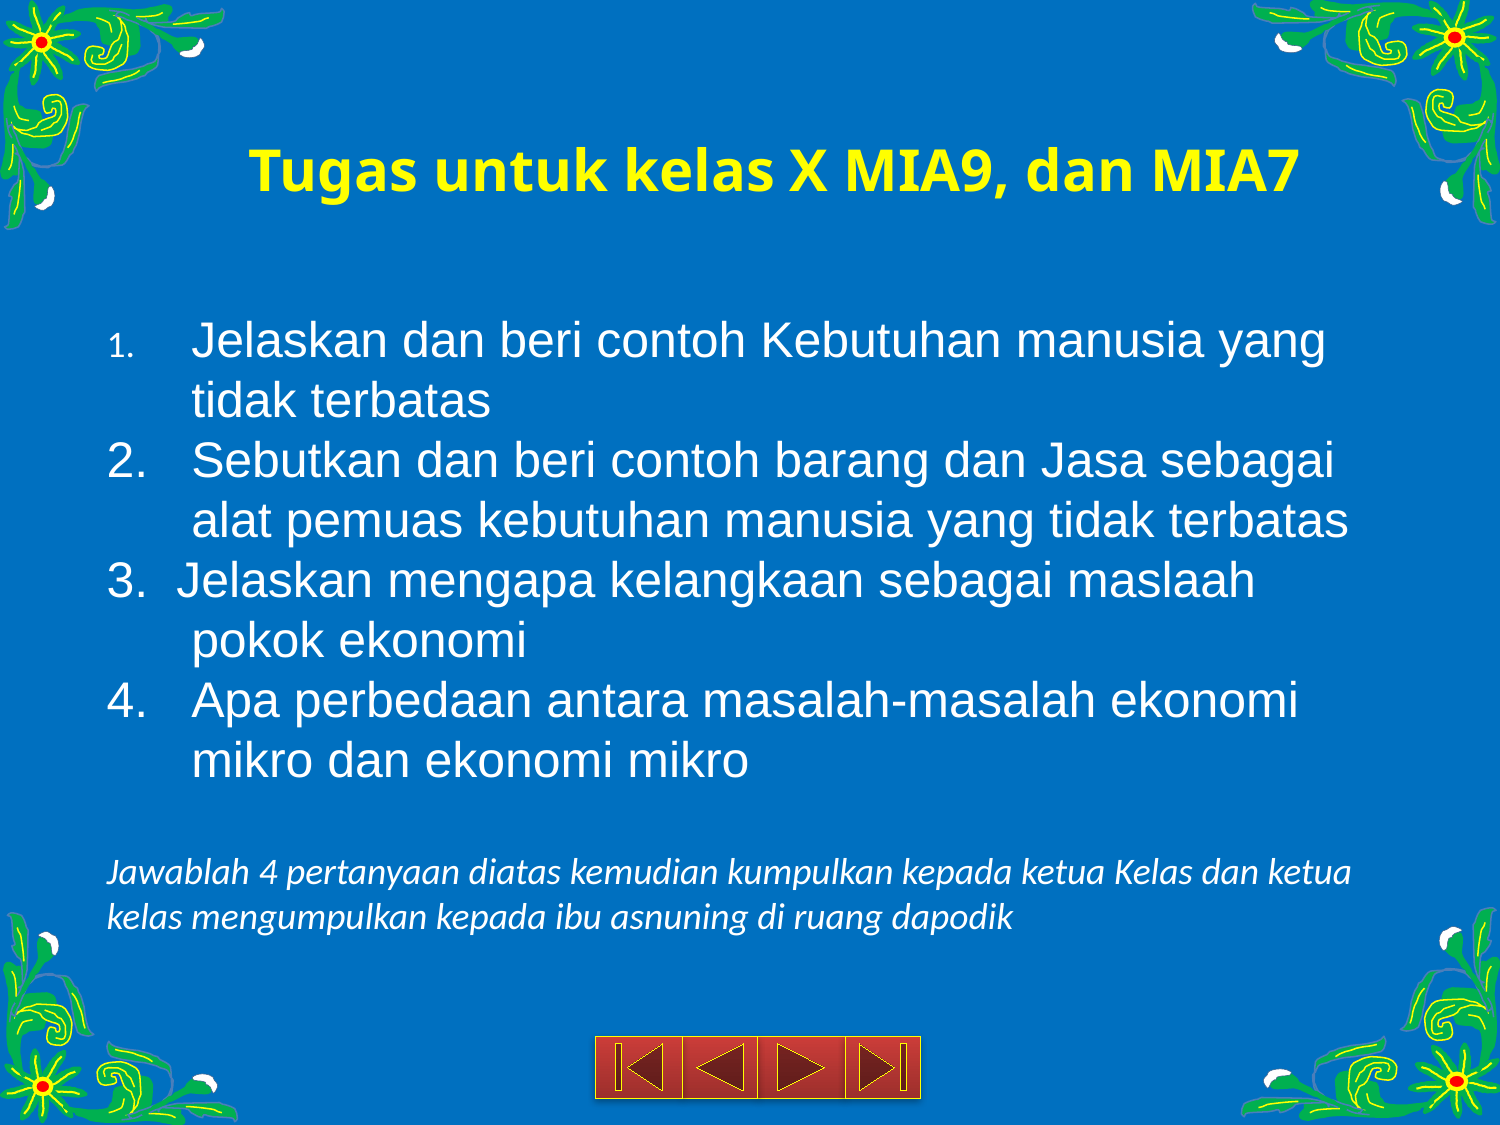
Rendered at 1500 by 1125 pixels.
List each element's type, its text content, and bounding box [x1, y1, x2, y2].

text_box 1. Jelaskan dan beri contoh Kebutuhan manusia yang tidak terbatas 2. Sebutkan dan beri contoh barang dan Jasa sebagai alat pemuas kebutuhan manusia yang tidak terbatas 3. Jelaskan mengapa kelangkaan sebagai maslaah pokok ekonomi 4. Apa perbedaan antara masalah-masalah ekonomi mikro dan ekonomi mikro Jawablah 4 pertanyaan diatas kemudian kumpulkan kepada ketua Kelas dan ketua kelas mengumpulkan kepada ibu asnuning di ruang dapodik [91, 299, 1392, 945]
title Tugas untuk kelas X MIA9, dan MIA7 [187, 99, 1363, 238]
